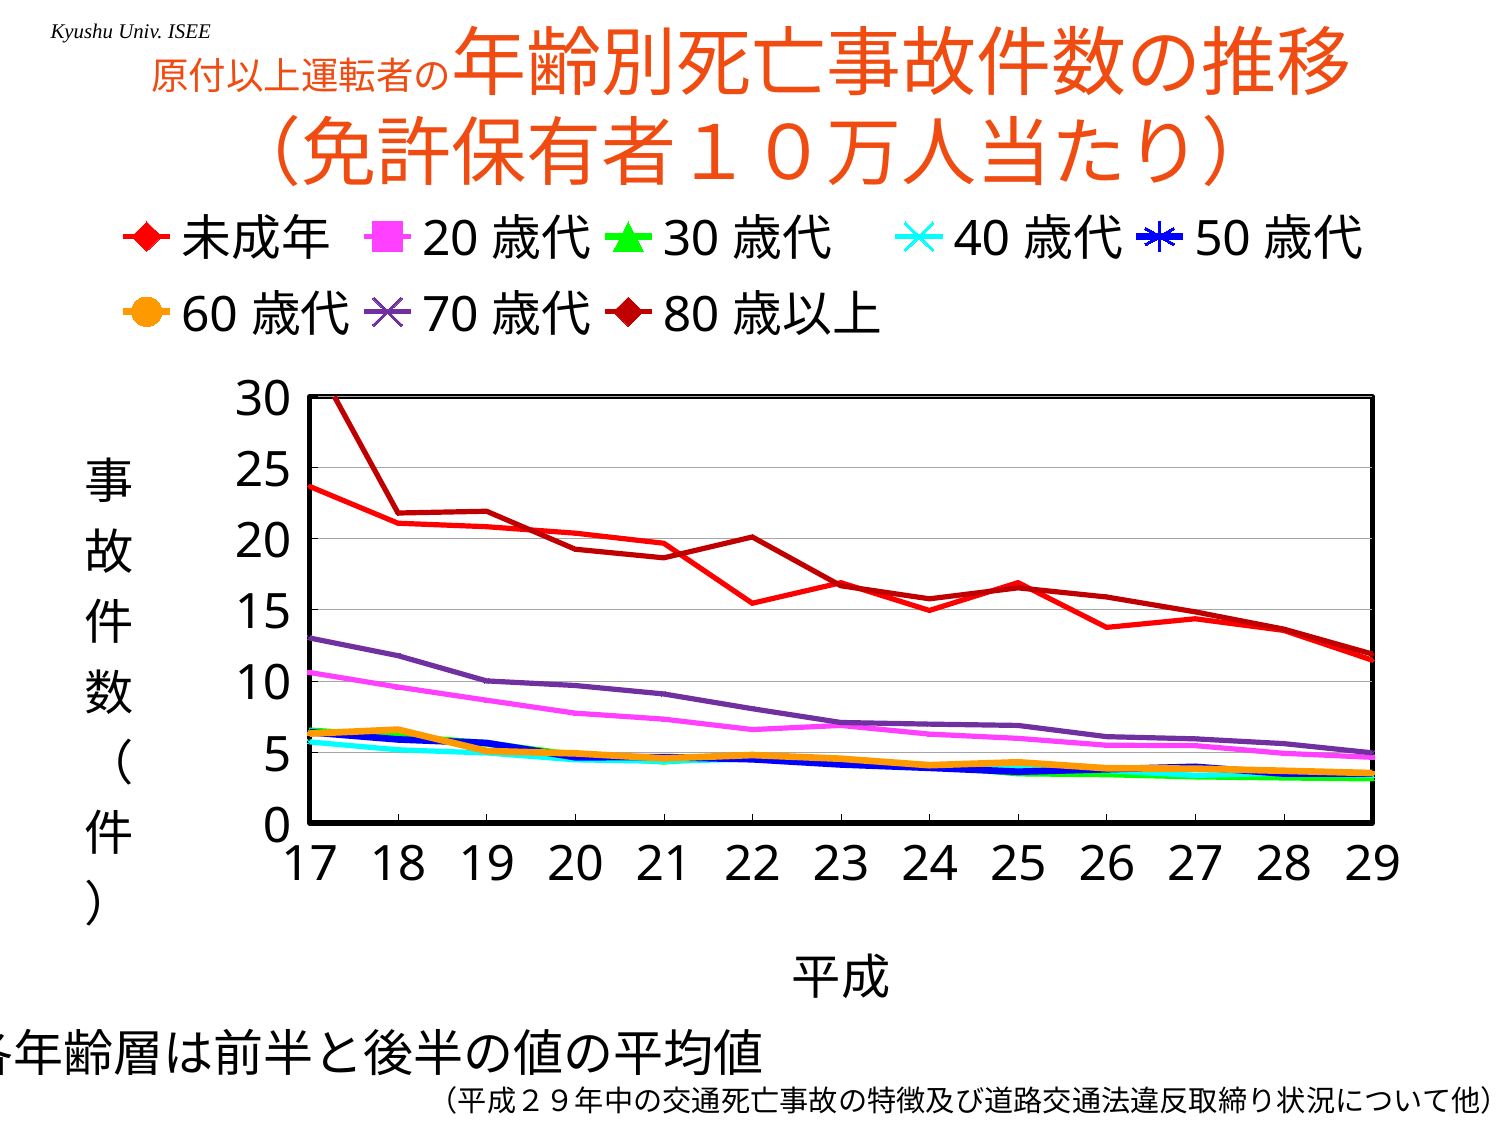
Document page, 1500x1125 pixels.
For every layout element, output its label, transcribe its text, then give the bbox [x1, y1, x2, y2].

text_box ※各年齢層は前半と後半の値の平均値 [0, 1013, 779, 1089]
chart [43, 183, 1410, 1024]
text_box （平成２９年中の交通死亡事故の特徴及び道路交通法違反取締り状況について他） [413, 1074, 1500, 1125]
title 原付以上運転者の年齢別死亡事故件数の推移 （免許保有者１０万人当たり） [43, 10, 1459, 199]
